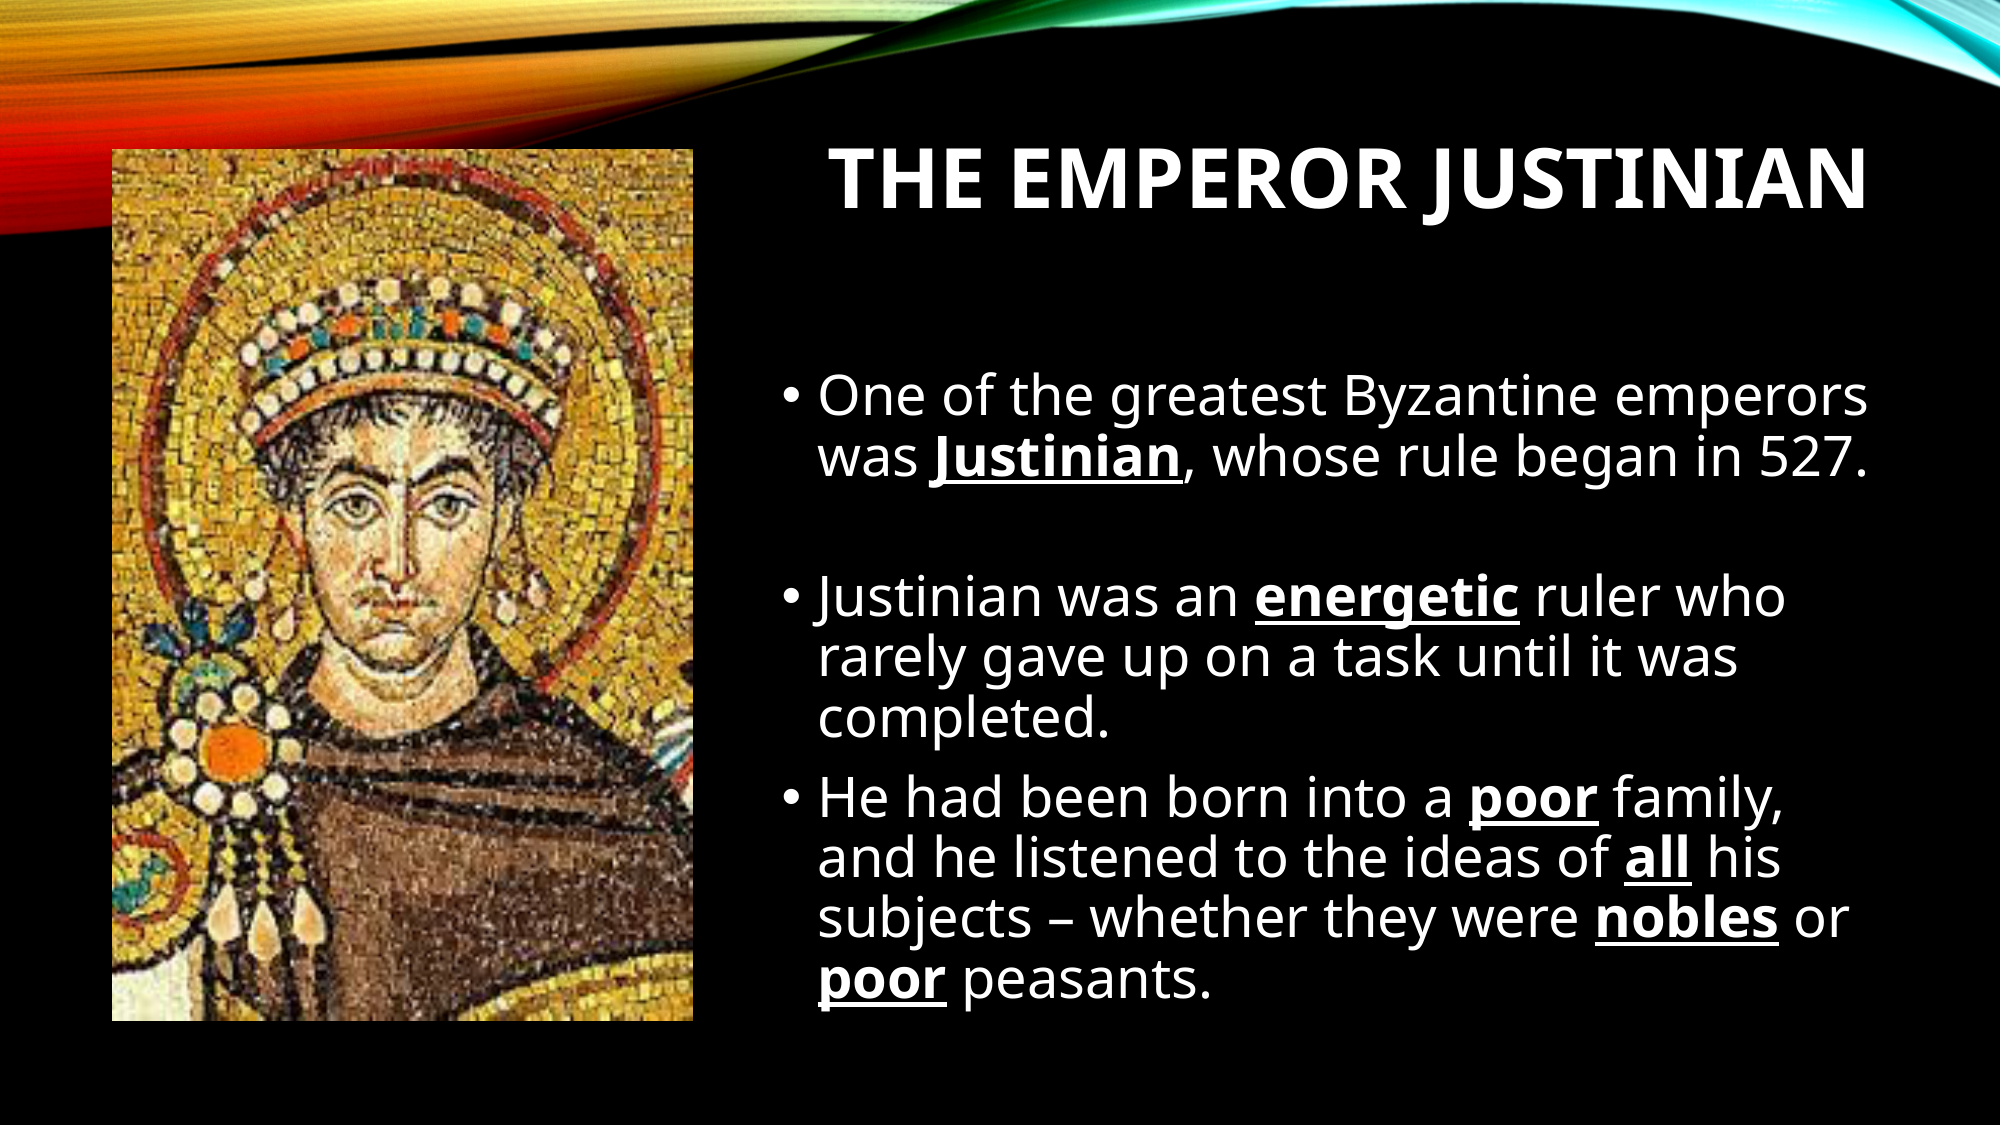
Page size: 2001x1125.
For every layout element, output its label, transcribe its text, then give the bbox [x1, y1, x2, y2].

title The Emperor Justinian [766, 125, 1888, 338]
picture [0, 0, 2000, 1021]
list One of the greatest Byzantine emperors was Justinian, whose rule began in 527. Justinian was an energetic ruler who rarely gave up on a task until it was completed. He had been born into a poor family, and he listened to the ideas of all his subjects – whether they were nobles or poor peasants. [766, 360, 1888, 1021]
